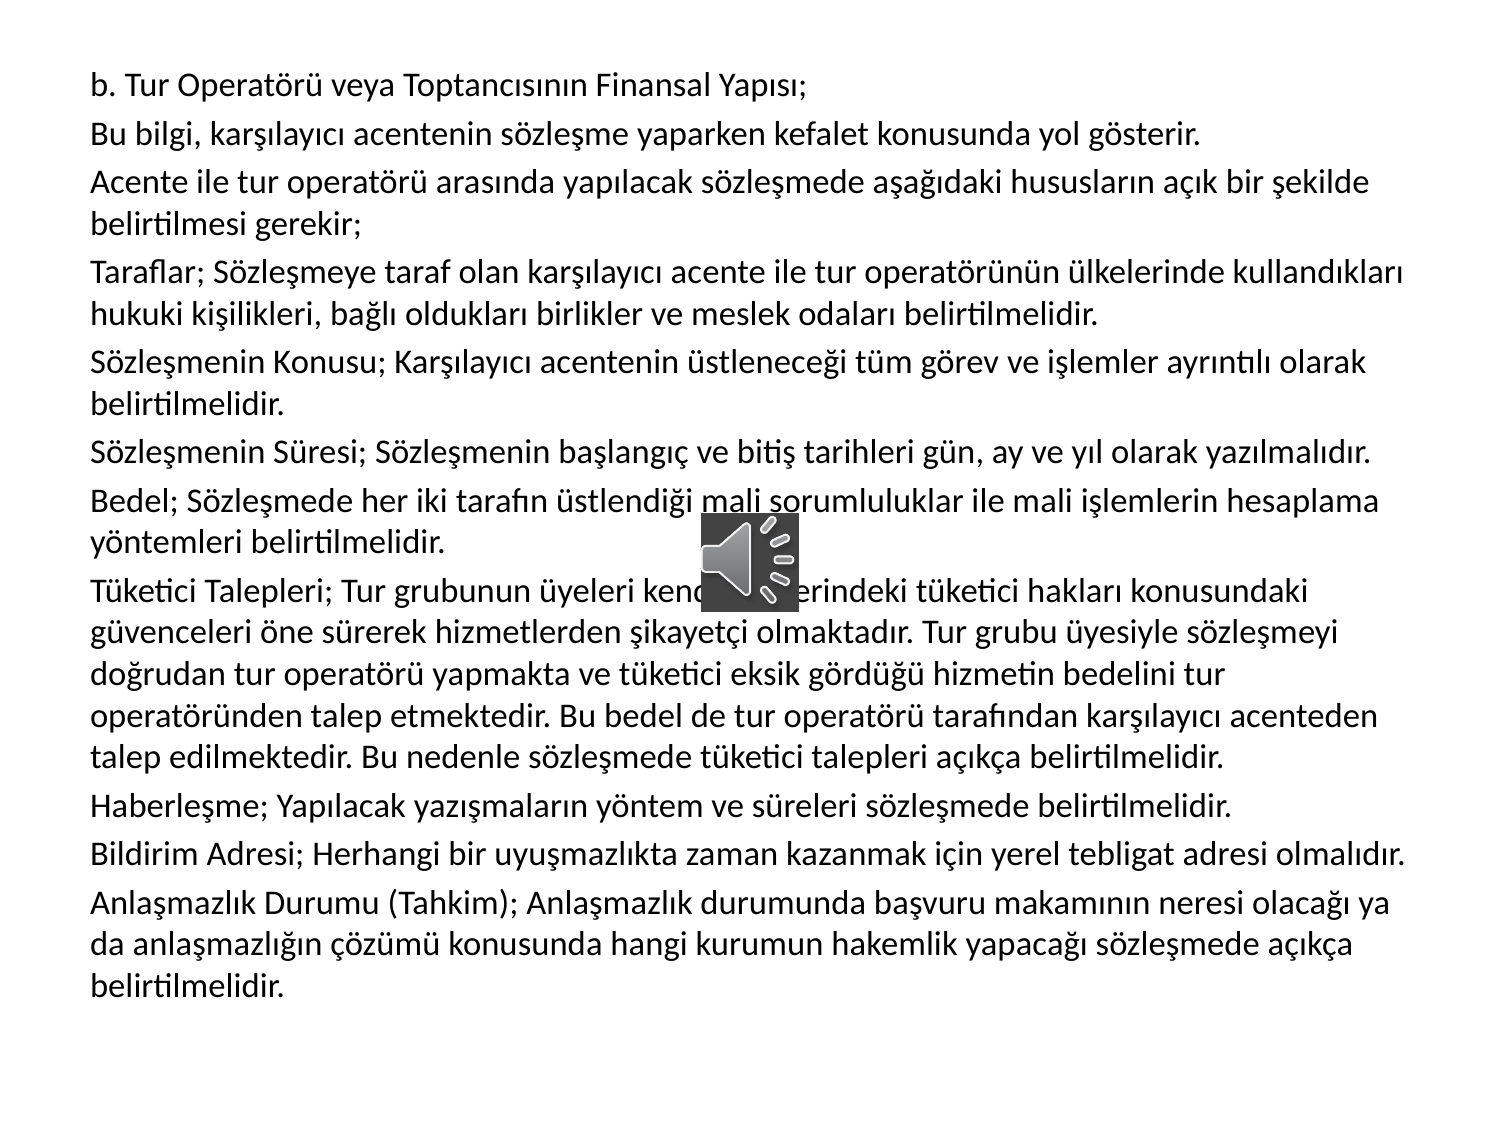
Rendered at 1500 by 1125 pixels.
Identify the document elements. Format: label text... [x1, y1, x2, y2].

picture [699, 512, 801, 613]
list b. Tur Operatörü veya Toptancısının Finansal Yapısı; Bu bilgi, karşılayıcı acentenin sözleşme yaparken kefalet konusunda yol gösterir. Acente ile tur operatörü arasında yapılacak sözleşmede aşağıdaki hususların açık bir şekilde belirtilmesi gerekir; Taraflar; Sözleşmeye taraf olan karşılayıcı acente ile tur operatörünün ülkelerinde kullandıkları hukuki kişilikleri, bağlı oldukları birlikler ve meslek odaları belirtilmelidir. Sözleşmenin Konusu; Karşılayıcı acentenin üstleneceği tüm görev ve işlemler ayrıntılı olarak belirtilmelidir. Sözleşmenin Süresi; Sözleşmenin başlangıç ve bitiş tarihleri gün, ay ve yıl olarak yazılmalıdır. Bedel; Sözleşmede her iki tarafın üstlendiği mali sorumluluklar ile mali işlemlerin hesaplama yöntemleri belirtilmelidir. Tüketici Talepleri; Tur grubunun üyeleri kendi ülkelerindeki tüketici hakları konusundaki güvenceleri öne sürerek hizmetlerden şikayetçi olmaktadır. Tur grubu üyesiyle sözleşmeyi doğrudan tur operatörü yapmakta ve tüketici eksik gördüğü hizmetin bedelini tur operatöründen talep etmektedir. Bu bedel de tur operatörü tarafından karşılayıcı acenteden talep edilmektedir. Bu nedenle sözleşmede tüketici talepleri açıkça belirtilmelidir. Haberleşme; Yapılacak yazışmaların yöntem ve süreleri sözleşmede belirtilmelidir. Bildirim Adresi; Herhangi bir uyuşmazlıkta zaman kazanmak için yerel tebligat adresi olmalıdır. Anlaşmazlık Durumu (Tahkim); Anlaşmazlık durumunda başvuru makamının neresi olacağı ya da anlaşmazlığın çözümü konusunda hangi kurumun hakemlik yapacağı sözleşmede açıkça belirtilmelidir. [75, 54, 1425, 1047]
